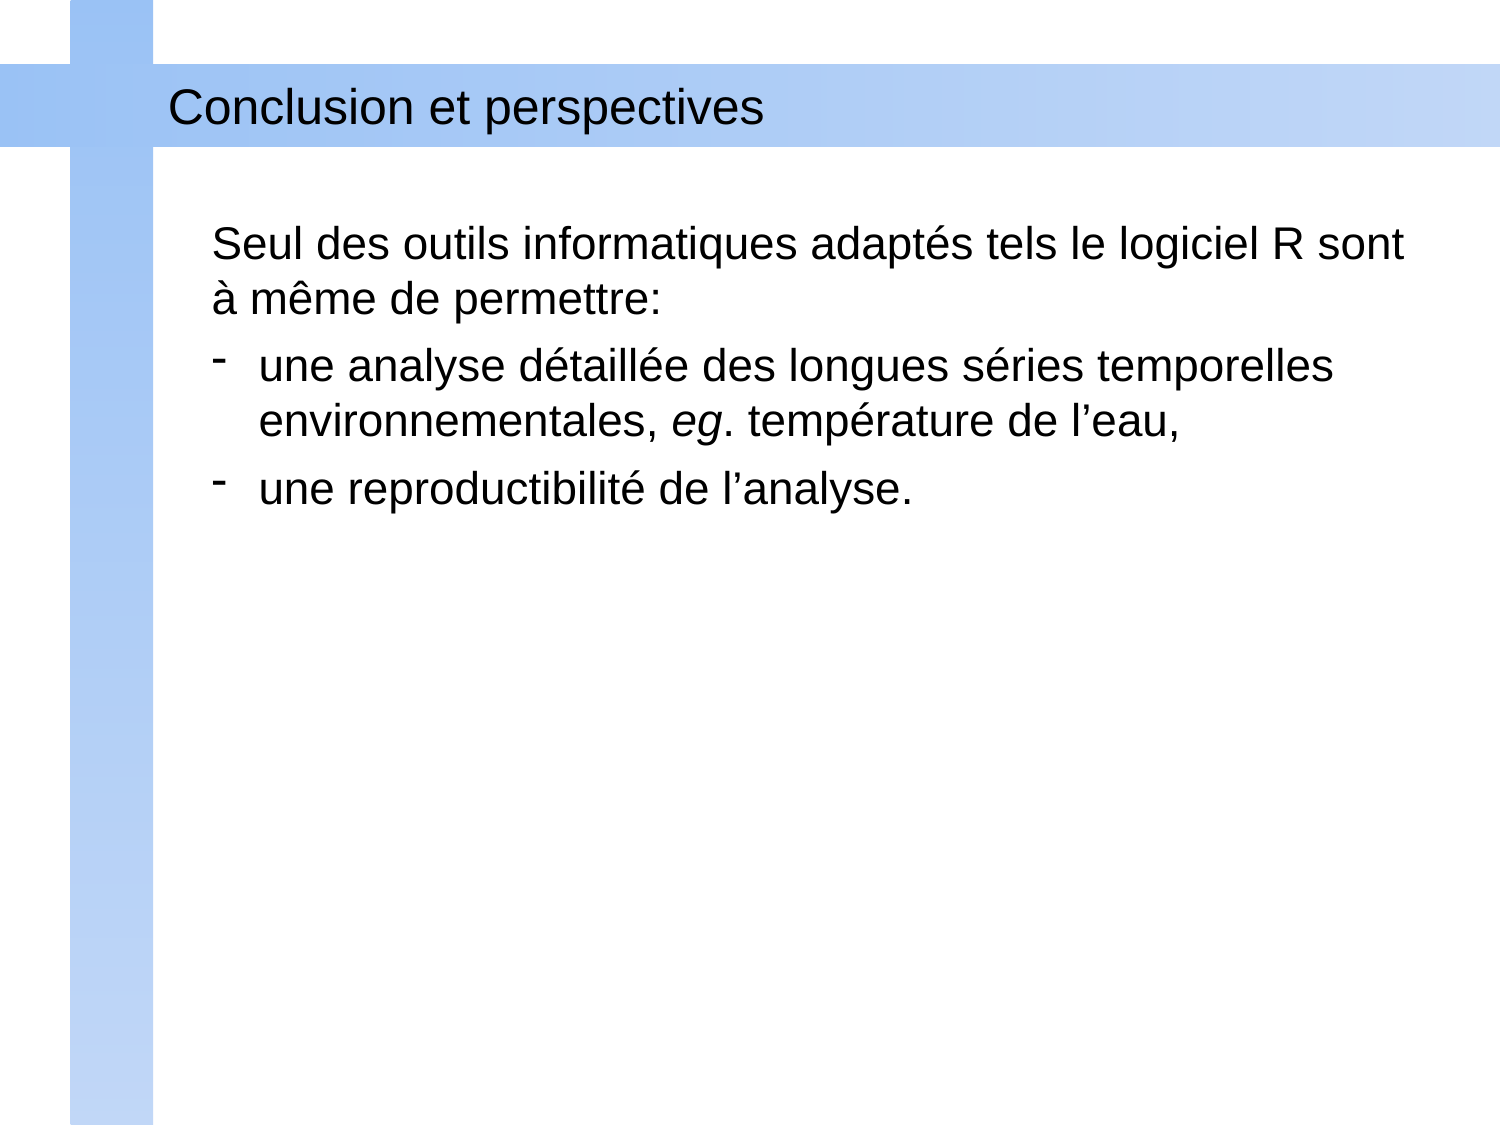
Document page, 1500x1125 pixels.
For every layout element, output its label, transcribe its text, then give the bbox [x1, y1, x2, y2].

text_box Conclusion et perspectives [153, 66, 950, 142]
text_box [69, 148, 154, 1125]
text_box [69, 0, 154, 63]
text_box Seul des outils informatiques adaptés tels le logiciel R sont à même de permettre: une analyse détaillée des longues séries temporelles environnementales, eg. température de l’eau, une reproductibilité de l’analyse. [196, 205, 1444, 521]
text_box [0, 63, 1500, 148]
